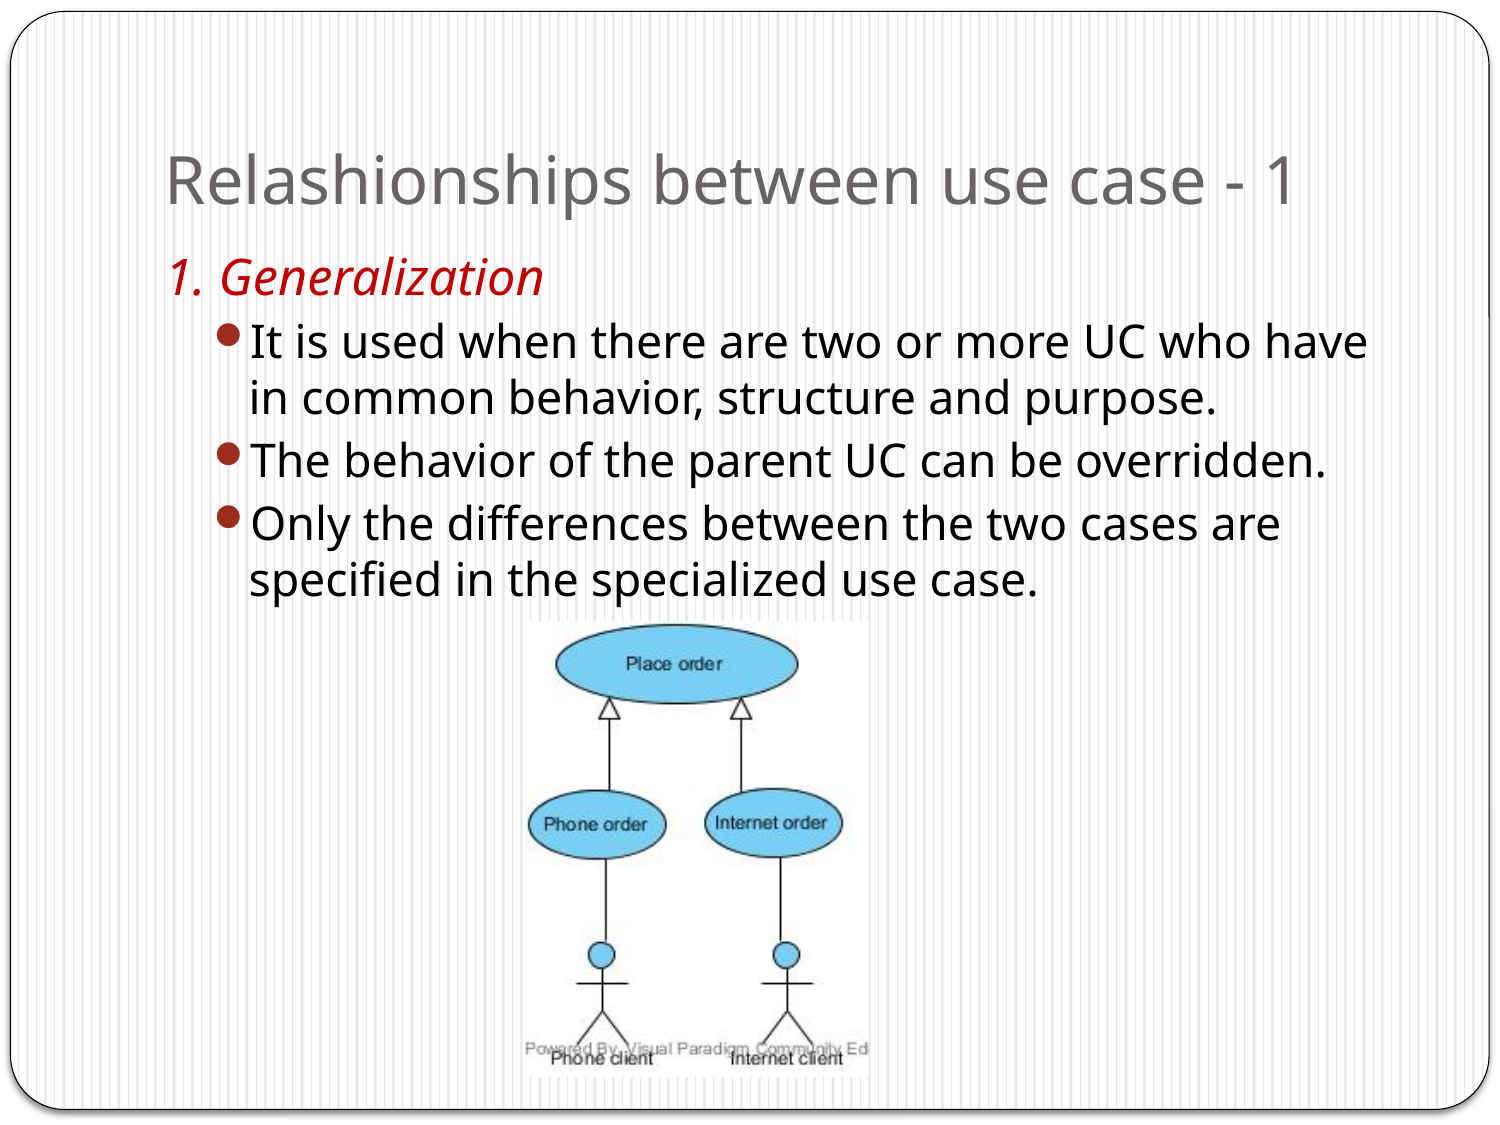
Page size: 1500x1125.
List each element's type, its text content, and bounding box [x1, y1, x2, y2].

picture [525, 621, 869, 1077]
list 1. Generalization It is used when there are two or more UC who have in common behavior, structure and purpose. The behavior of the parent UC can be overridden. Only the differences between the two cases are specified in the specialized use case. [150, 237, 1425, 700]
title Relashionships between use case - 1 [150, 45, 1425, 233]
